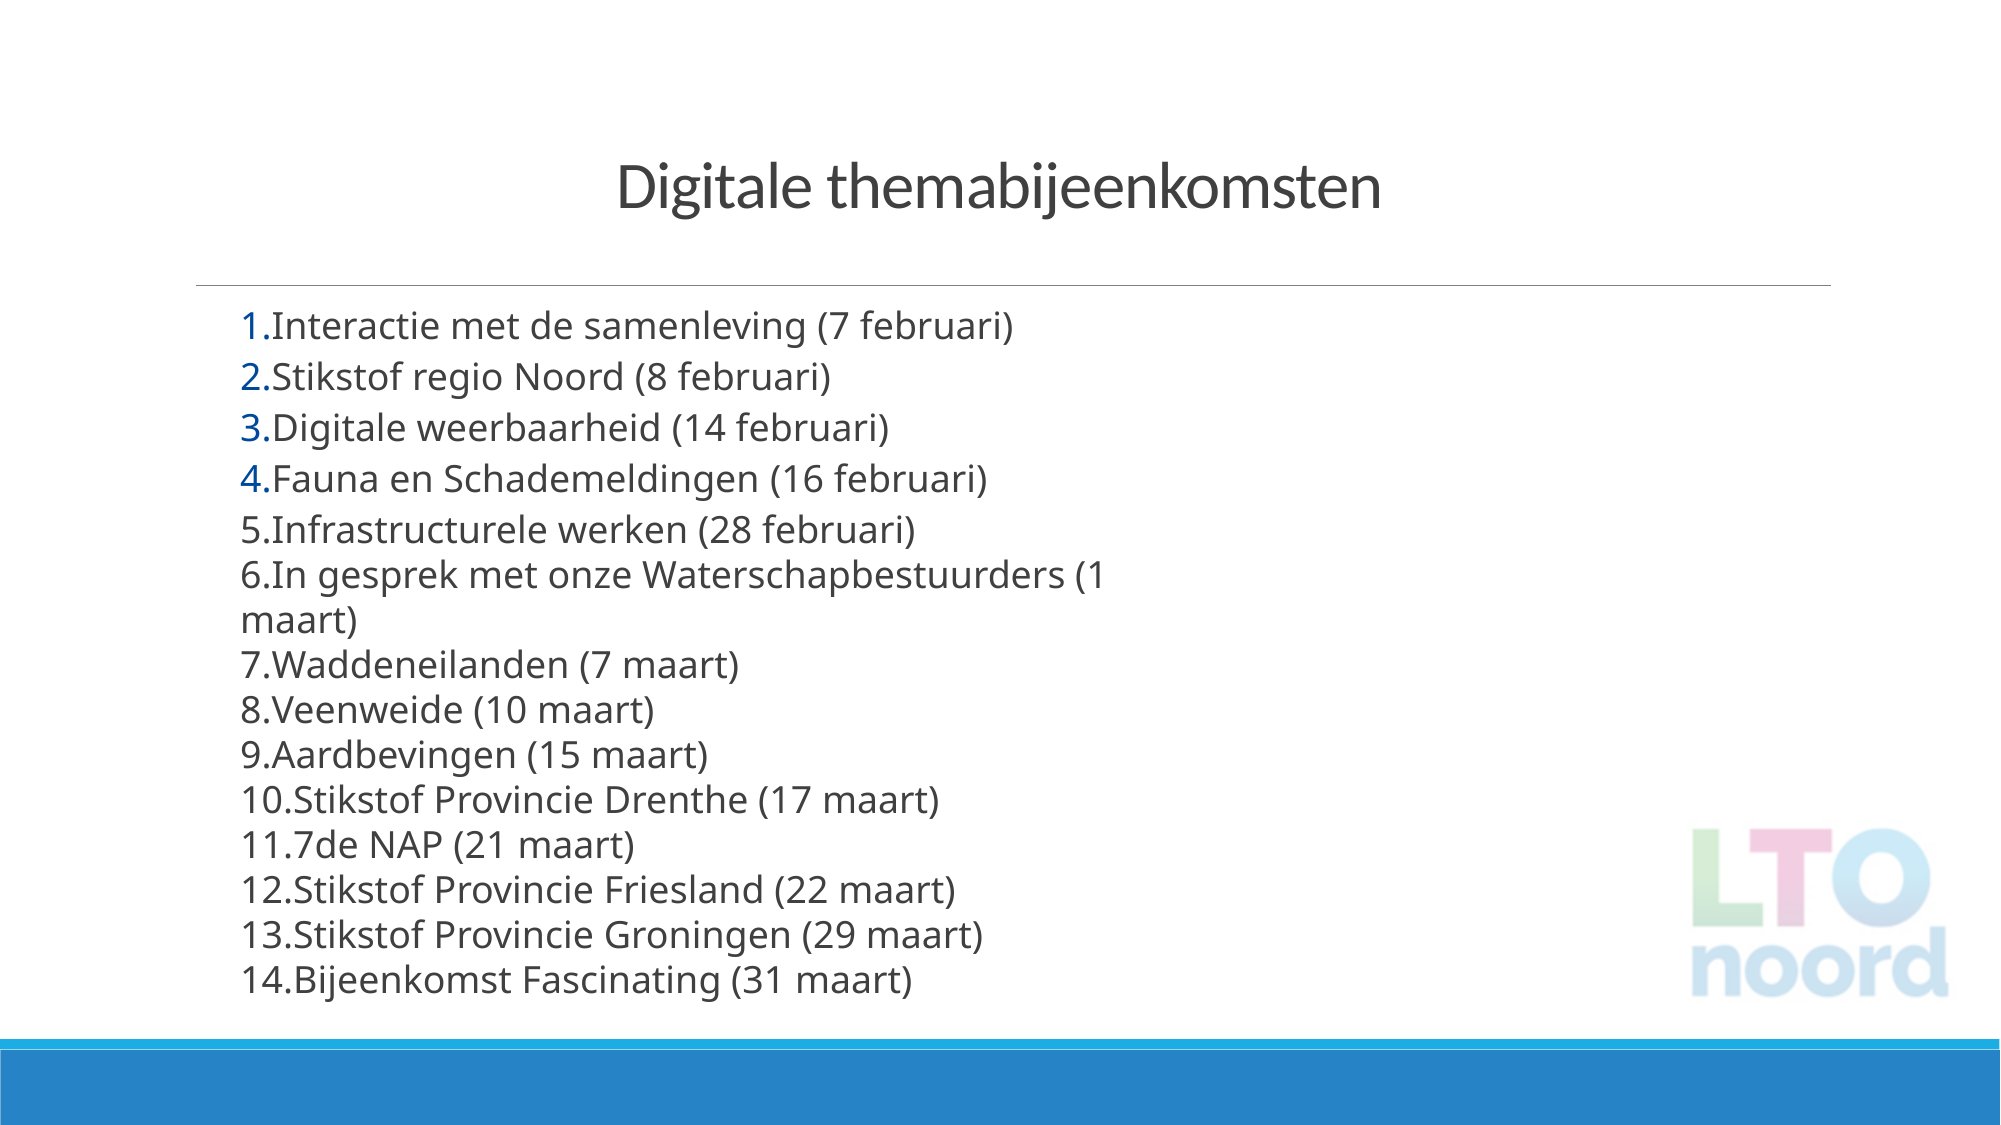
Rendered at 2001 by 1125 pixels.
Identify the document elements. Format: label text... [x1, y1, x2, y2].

text_box Interactie met de samenleving (7 februari) Stikstof regio Noord (8 februari) Digitale weerbaarheid (14 februari) Fauna en Schademeldingen (16 februari) Infrastructurele werken (28 februari) In gesprek met onze Waterschapbestuurders (1 maart) Waddeneilanden (7 maart) Veenweide (10 maart) Aardbevingen (15 maart) Stikstof Provincie Drenthe (17 maart) 7de NAP (21 maart) Stikstof Provincie Friesland (22 maart) Stikstof Provincie Groningen (29 maart) Bijeenkomst Fascinating (31 maart) [225, 294, 1226, 1054]
picture [1653, 787, 1983, 1021]
title Digitale themabijeenkomsten [8, 36, 1992, 230]
